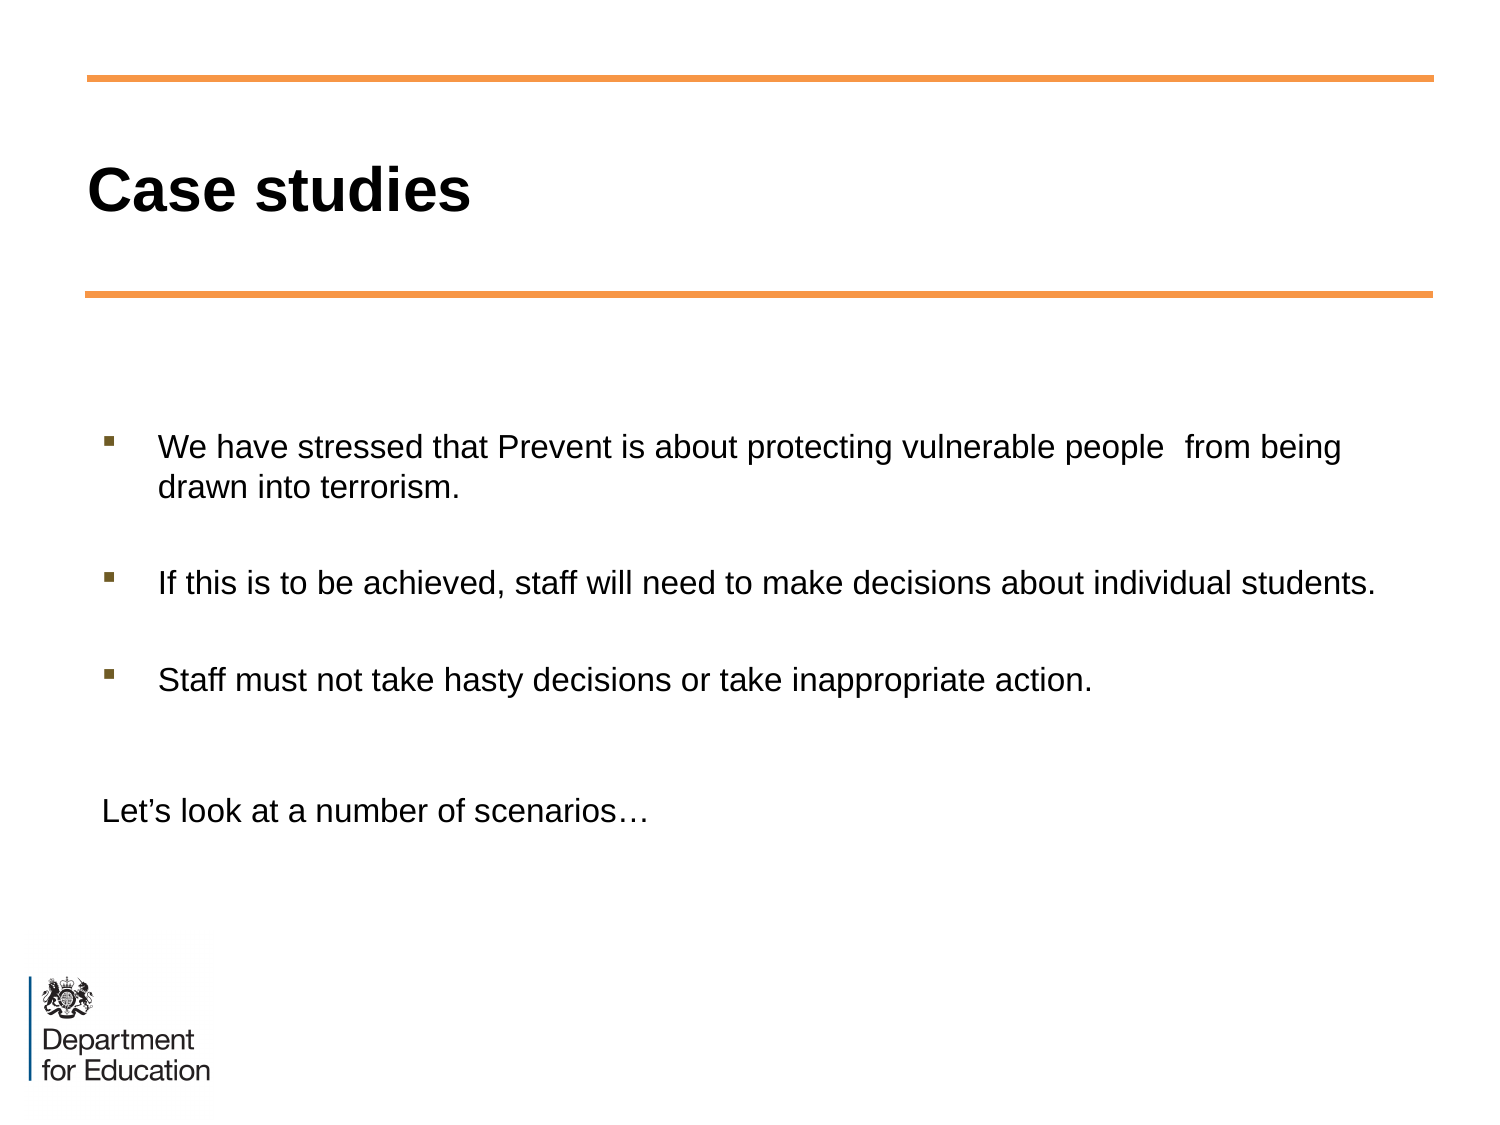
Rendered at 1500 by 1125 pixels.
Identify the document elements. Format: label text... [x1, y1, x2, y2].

title Case studies [72, 95, 1431, 279]
list We have stressed that Prevent is about protecting vulnerable people from being drawn into terrorism. If this is to be achieved, staff will need to make decisions about individual students. Staff must not take hasty decisions or take inappropriate action. Let’s look at a number of scenarios… [86, 417, 1437, 1114]
picture [24, 930, 214, 1120]
